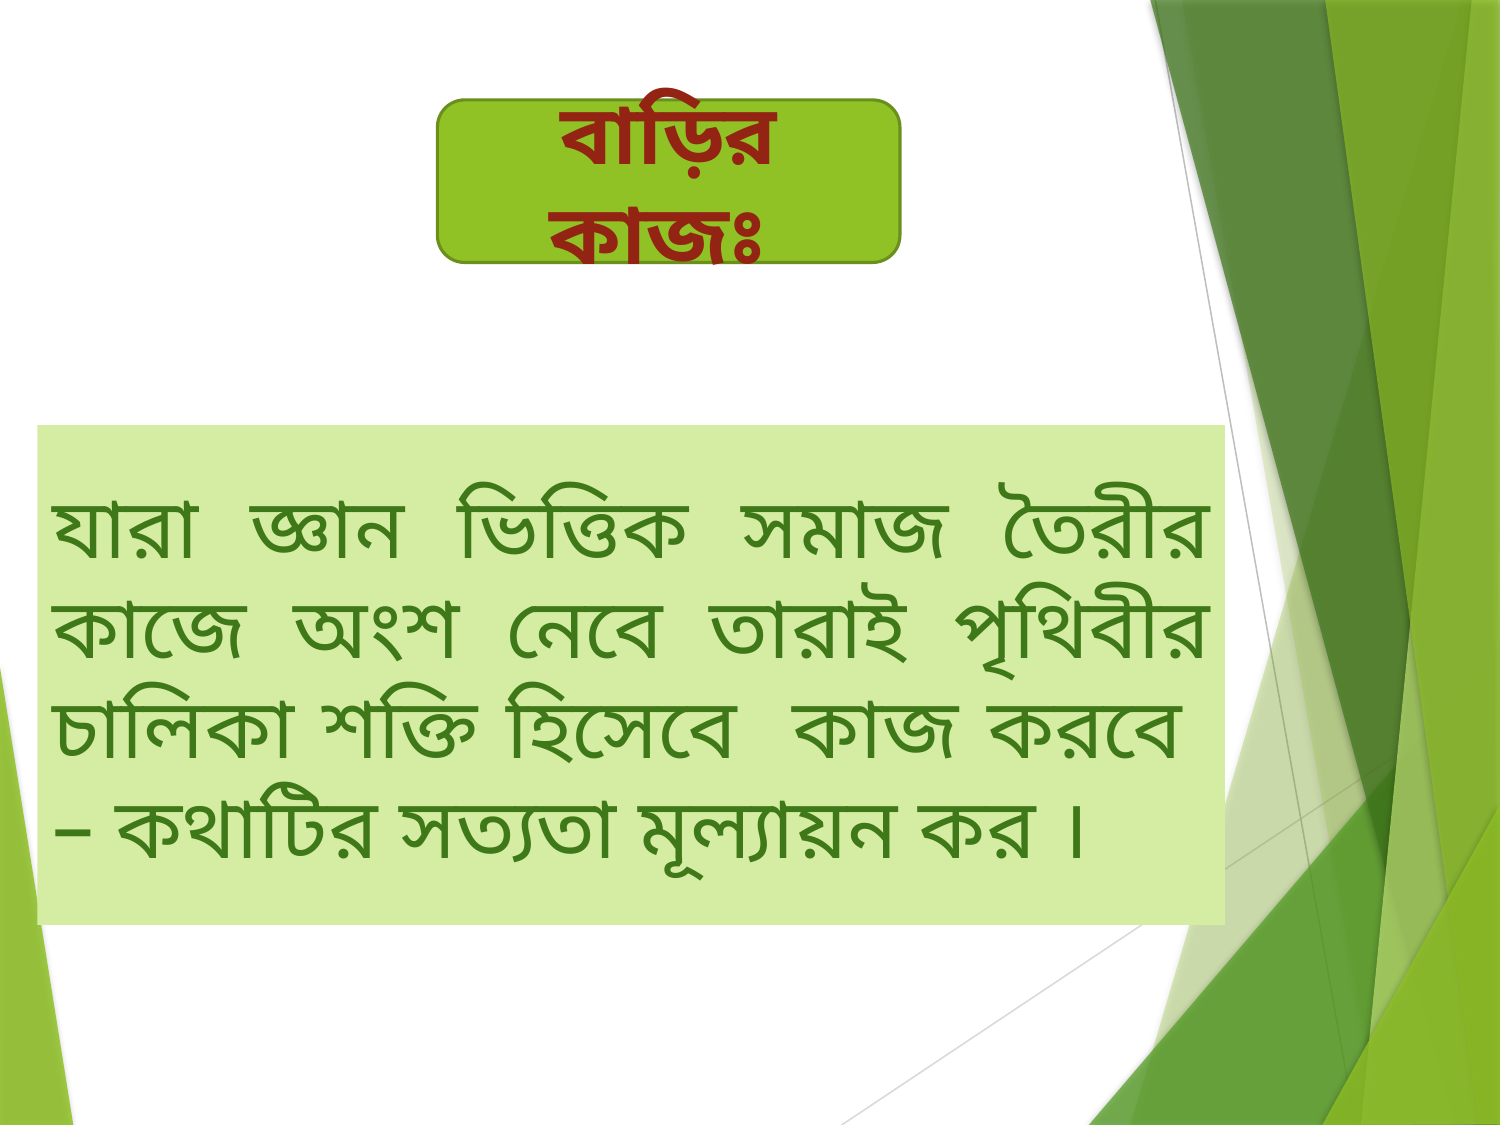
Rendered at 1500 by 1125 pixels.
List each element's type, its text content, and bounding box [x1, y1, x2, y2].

text_box যারা জ্ঞান ভিত্তিক সমাজ তৈরীর কাজে অংশ নেবে তারাই পৃথিবীর চালিকা শক্তি হিসেবে কাজ করবে – কথাটির সত্যতা মূল্যায়ন কর । [36, 423, 1226, 927]
text_box বাড়ির কাজঃ [435, 98, 902, 265]
